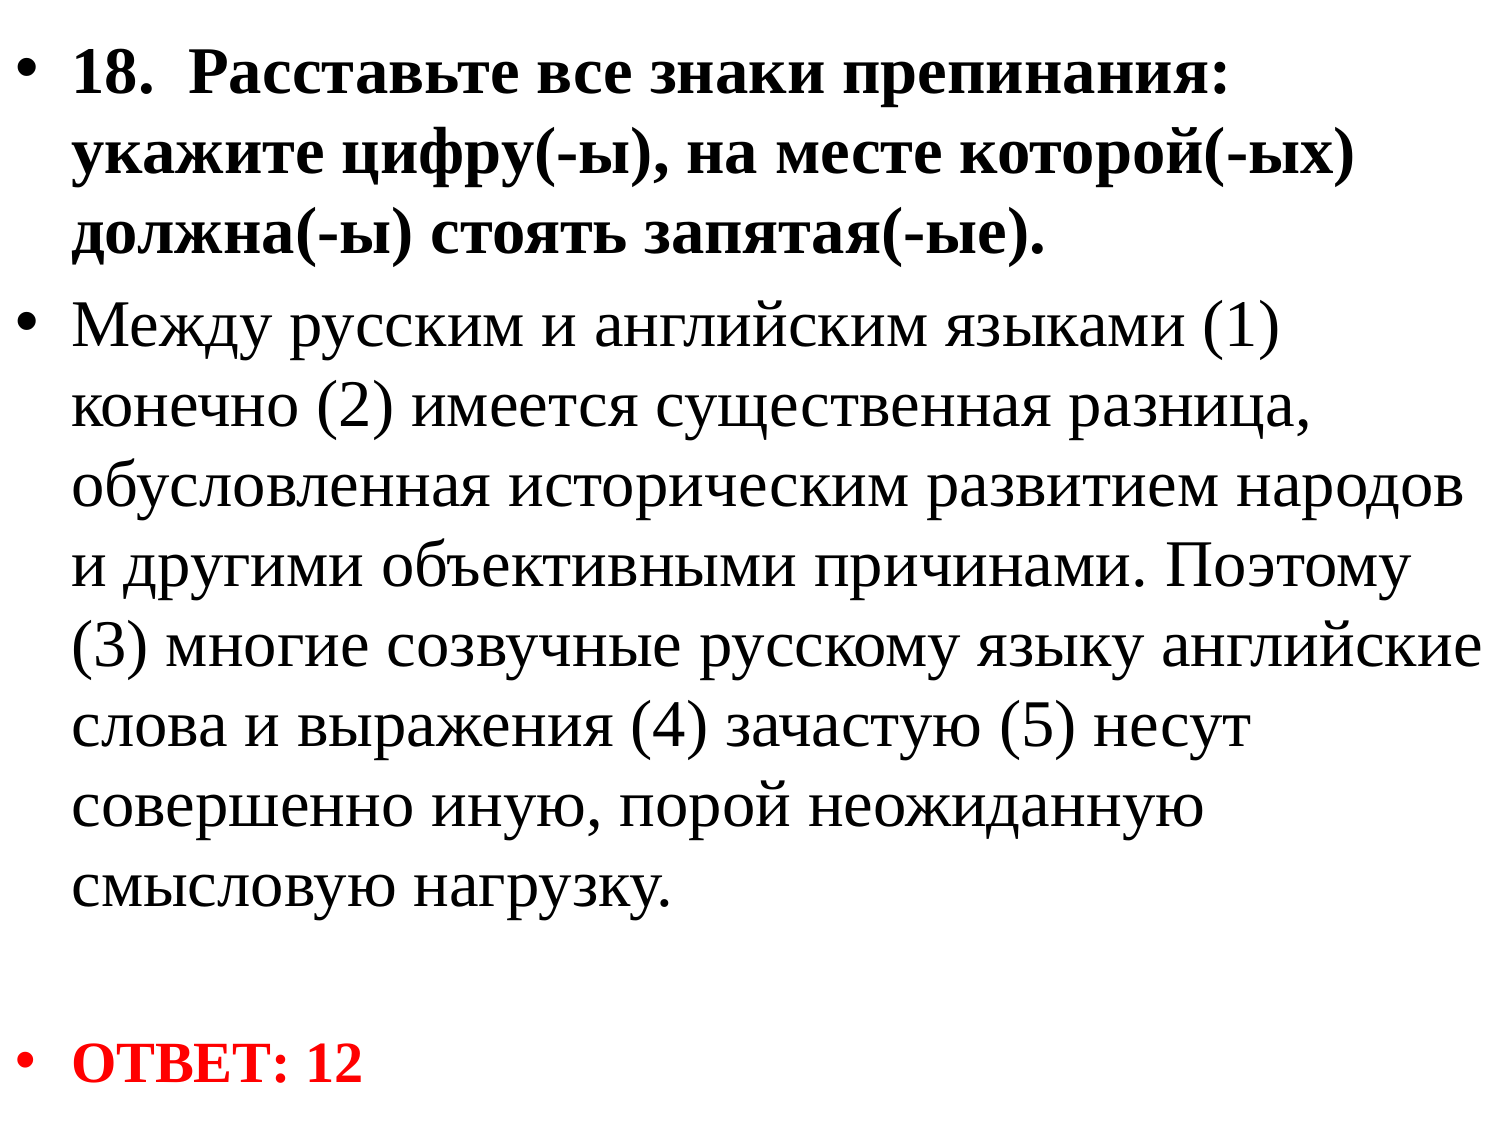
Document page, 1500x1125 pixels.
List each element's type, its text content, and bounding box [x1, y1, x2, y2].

list 18. Расставьте все знаки препинания: укажите цифру(-ы), на месте которой(-ых) должна(-ы) стоять запятая(-ые). Между русским и английским языками (1) конечно (2) имеется существенная разница, обусловленная историческим развитием народов и другими объективными причинами. Поэтому (3) многие созвучные русскому языку английские слова и выражения (4) зачастую (5) несут совершенно иную, порой неожиданную смысловую нагрузку. ОТВЕТ: 12 [0, 19, 1500, 1125]
